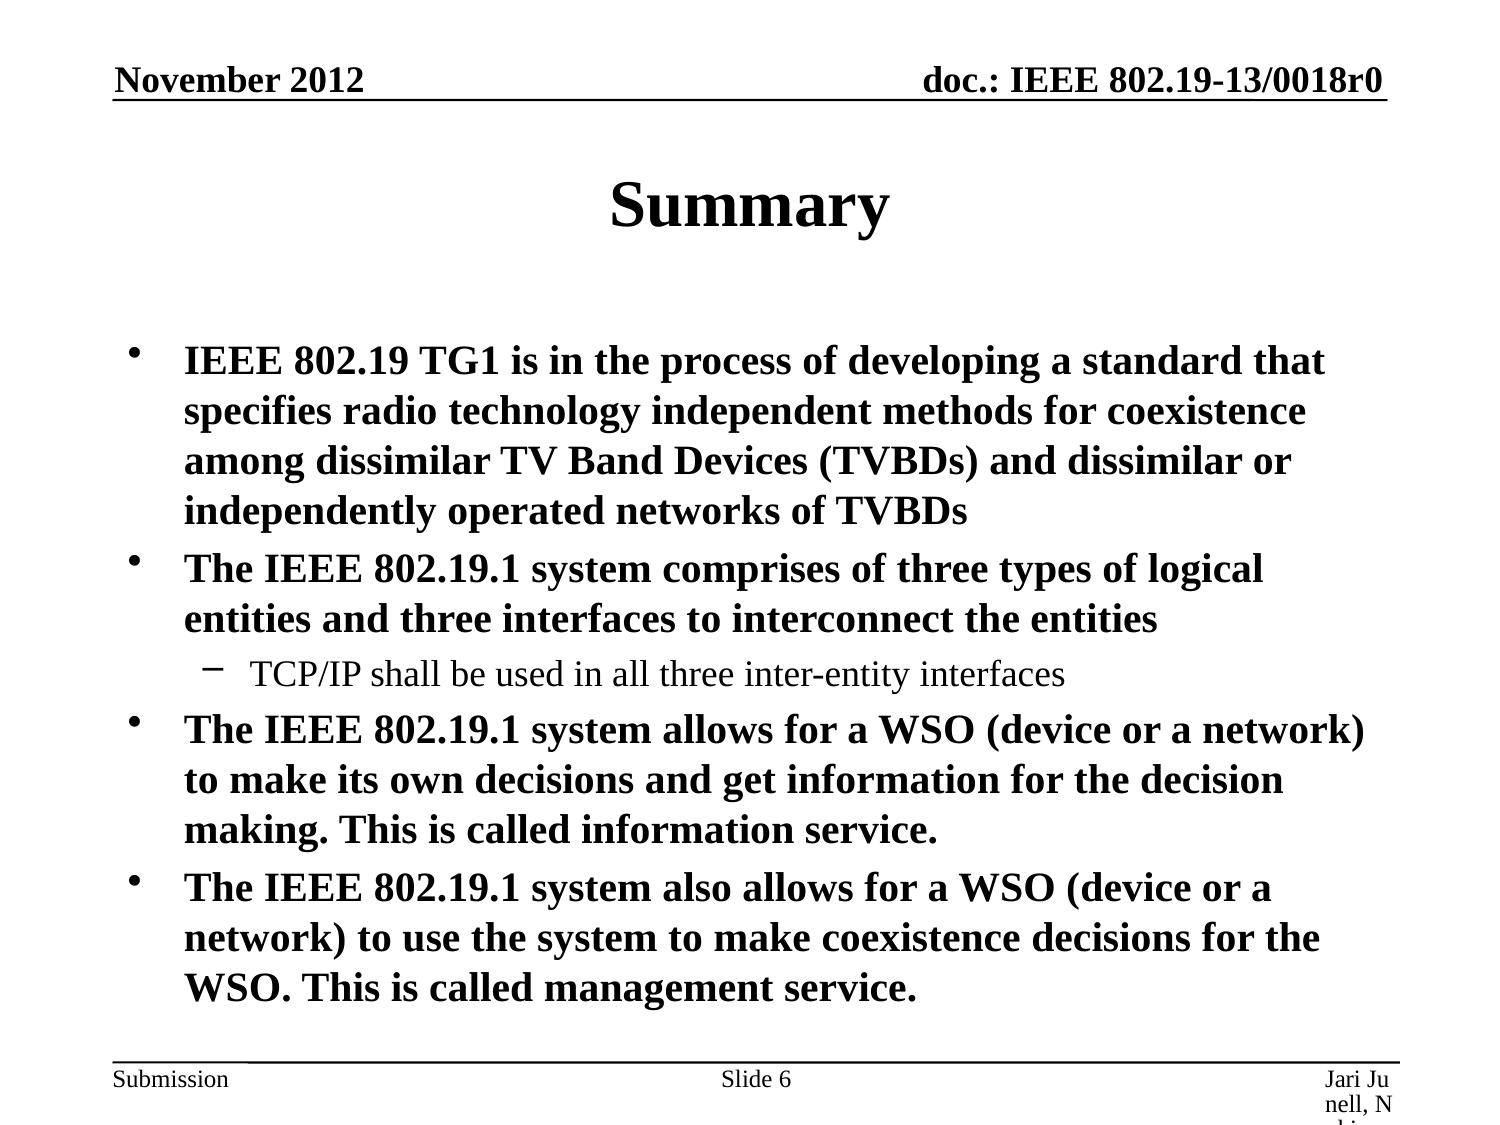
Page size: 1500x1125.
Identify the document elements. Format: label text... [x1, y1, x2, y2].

slide_number Slide 6 [712, 1062, 800, 1093]
footer Jari Junell, Nokia [1325, 1062, 1402, 1093]
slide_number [114, 54, 368, 100]
title Summary [112, 112, 1388, 288]
list IEEE 802.19 TG1 is in the process of developing a standard that specifies radio technology independent methods for coexistence among dissimilar TV Band Devices (TVBDs) and dissimilar or independently operated networks of TVBDs The IEEE 802.19.1 system comprises of three types of logical entities and three interfaces to interconnect the entities TCP/IP shall be used in all three inter-entity interfaces The IEEE 802.19.1 system allows for a WSO (device or a network) to make its own decisions and get information for the decision making. This is called information service. The IEEE 802.19.1 system also allows for a WSO (device or a network) to use the system to make coexistence decisions for the WSO. This is called management service. [112, 324, 1388, 1000]
